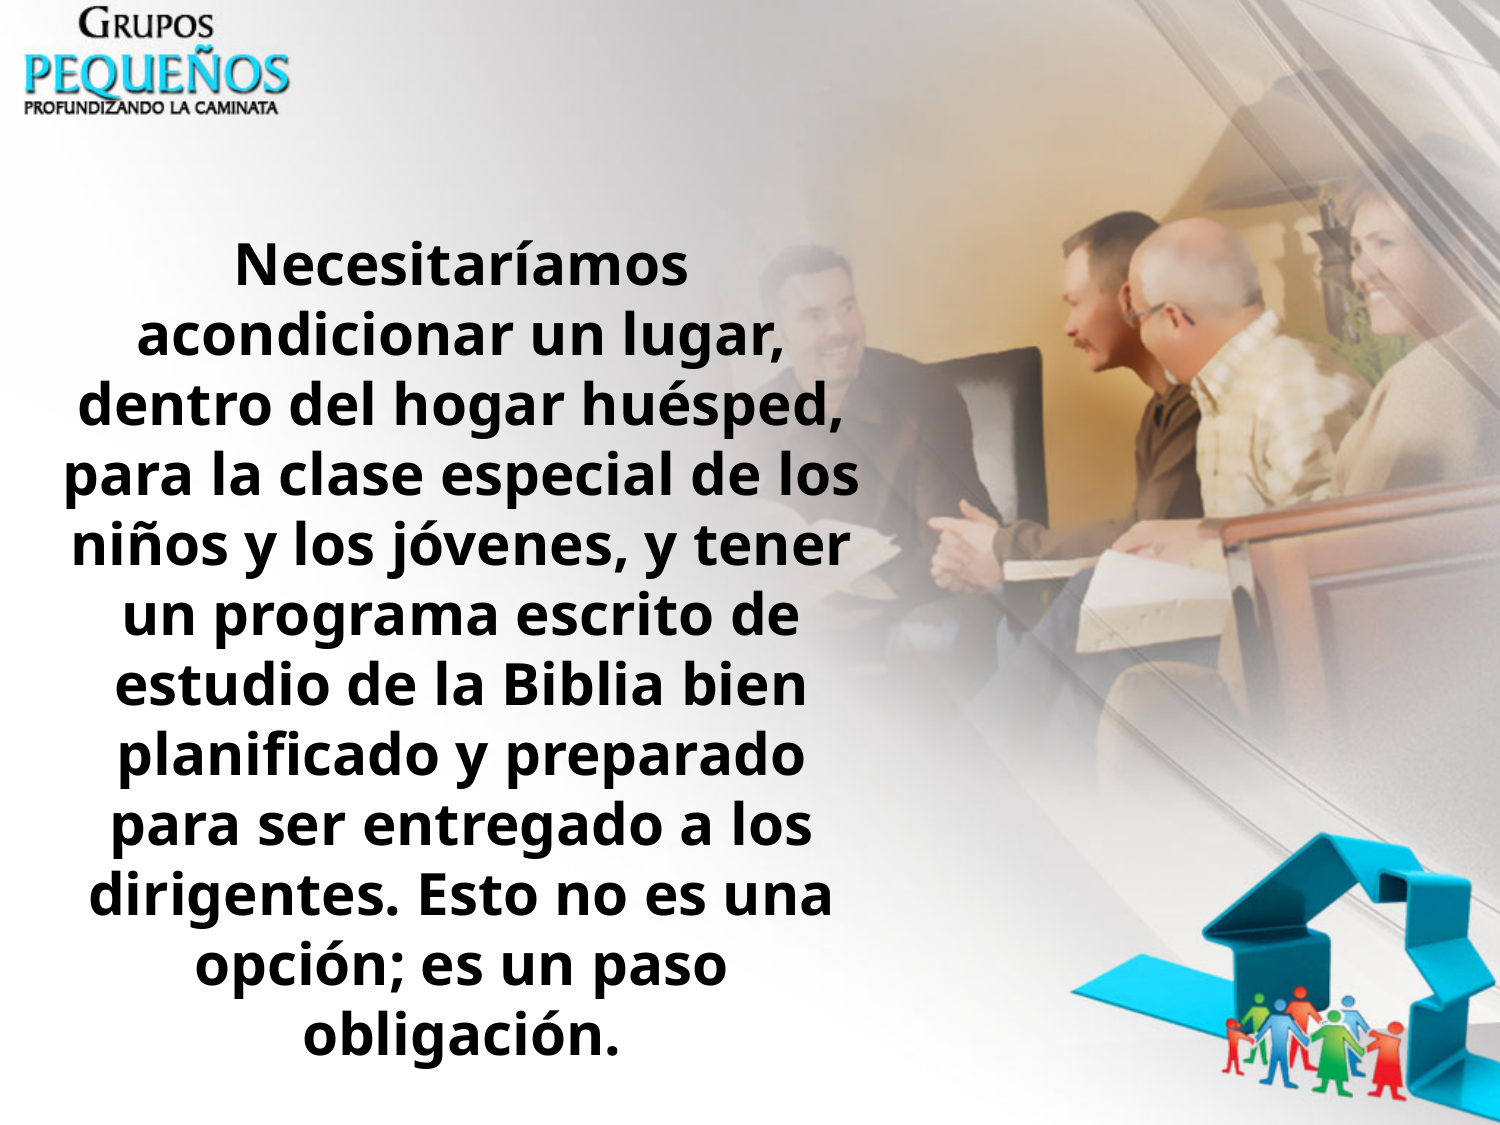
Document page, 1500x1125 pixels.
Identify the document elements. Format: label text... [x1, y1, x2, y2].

text_box Necesitaríamos acondicionar un lugar, dentro del hogar huésped, para la clase especial de los niños y los jóvenes, y tener un programa escrito de estudio de la Biblia bien planificado y preparado para ser entregado a los dirigentes. Esto no es una opción; es un paso obligación. [33, 219, 890, 1075]
picture [1425, 1003, 1432, 1009]
picture [0, 0, 1500, 1125]
